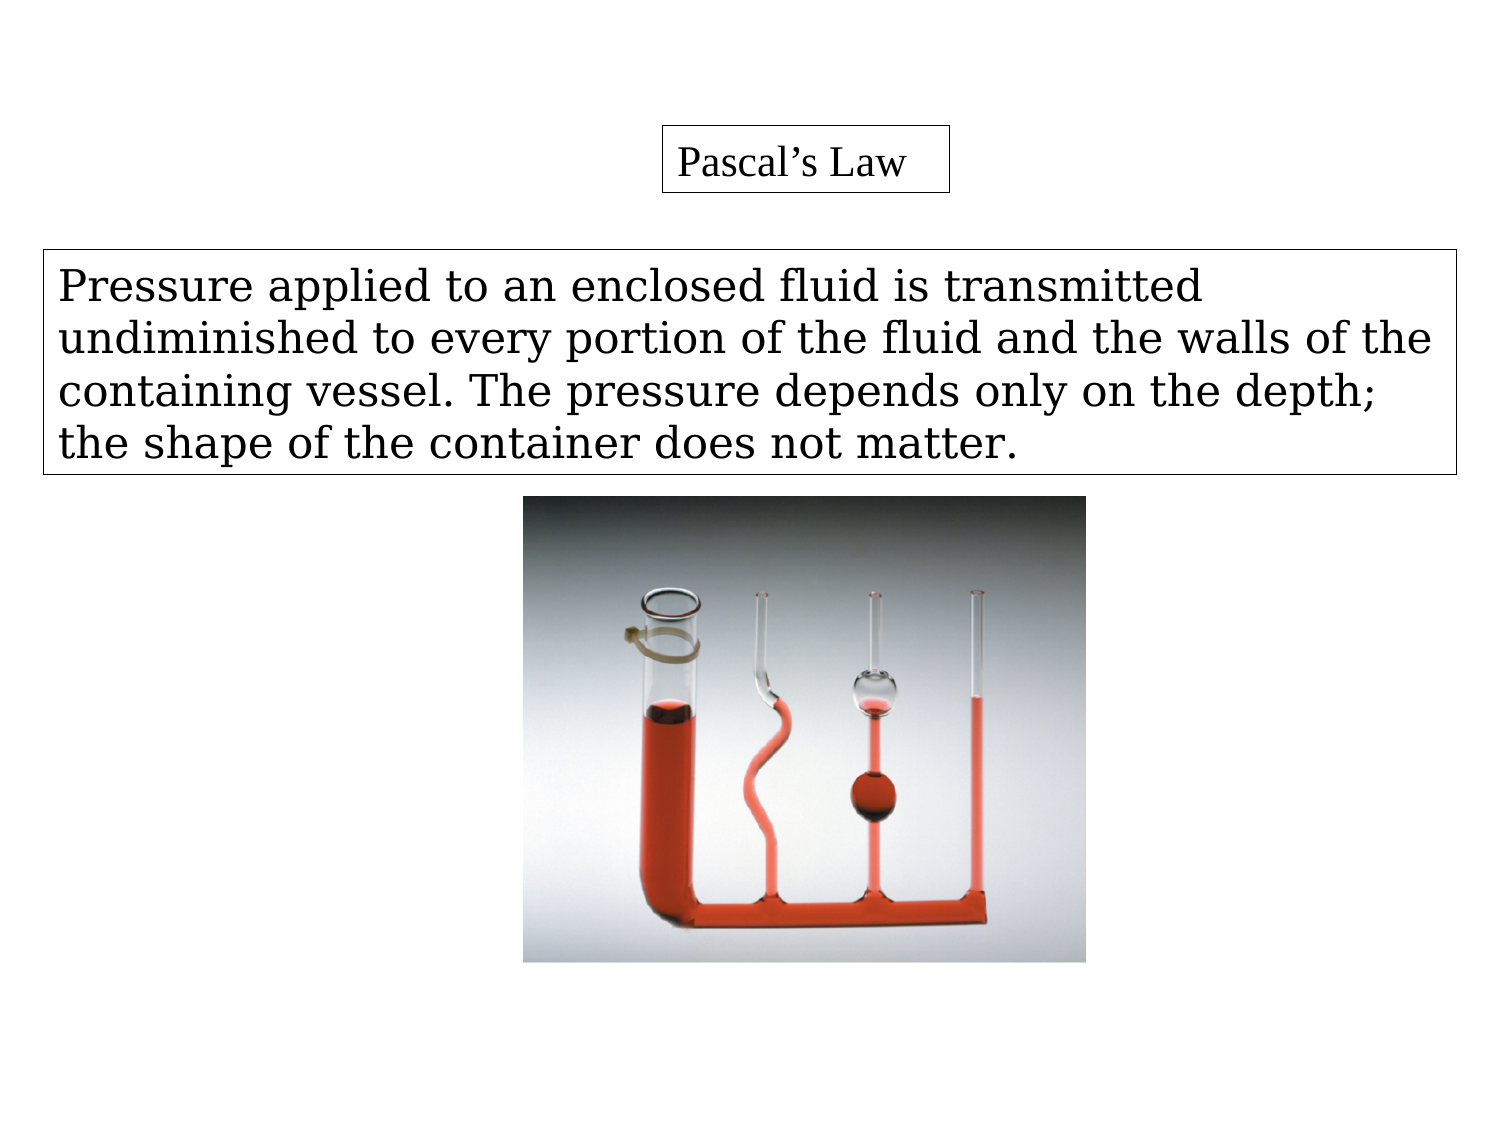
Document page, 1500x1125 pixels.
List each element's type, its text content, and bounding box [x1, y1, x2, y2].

text_box Pressure applied to an enclosed fluid is transmitted undiminished to every portion of the fluid and the walls of the containing vessel. The pressure depends only on the depth; the shape of the container does not matter. [43, 249, 1457, 475]
text_box Pascal’s Law [662, 125, 950, 193]
picture [517, 490, 1091, 966]
